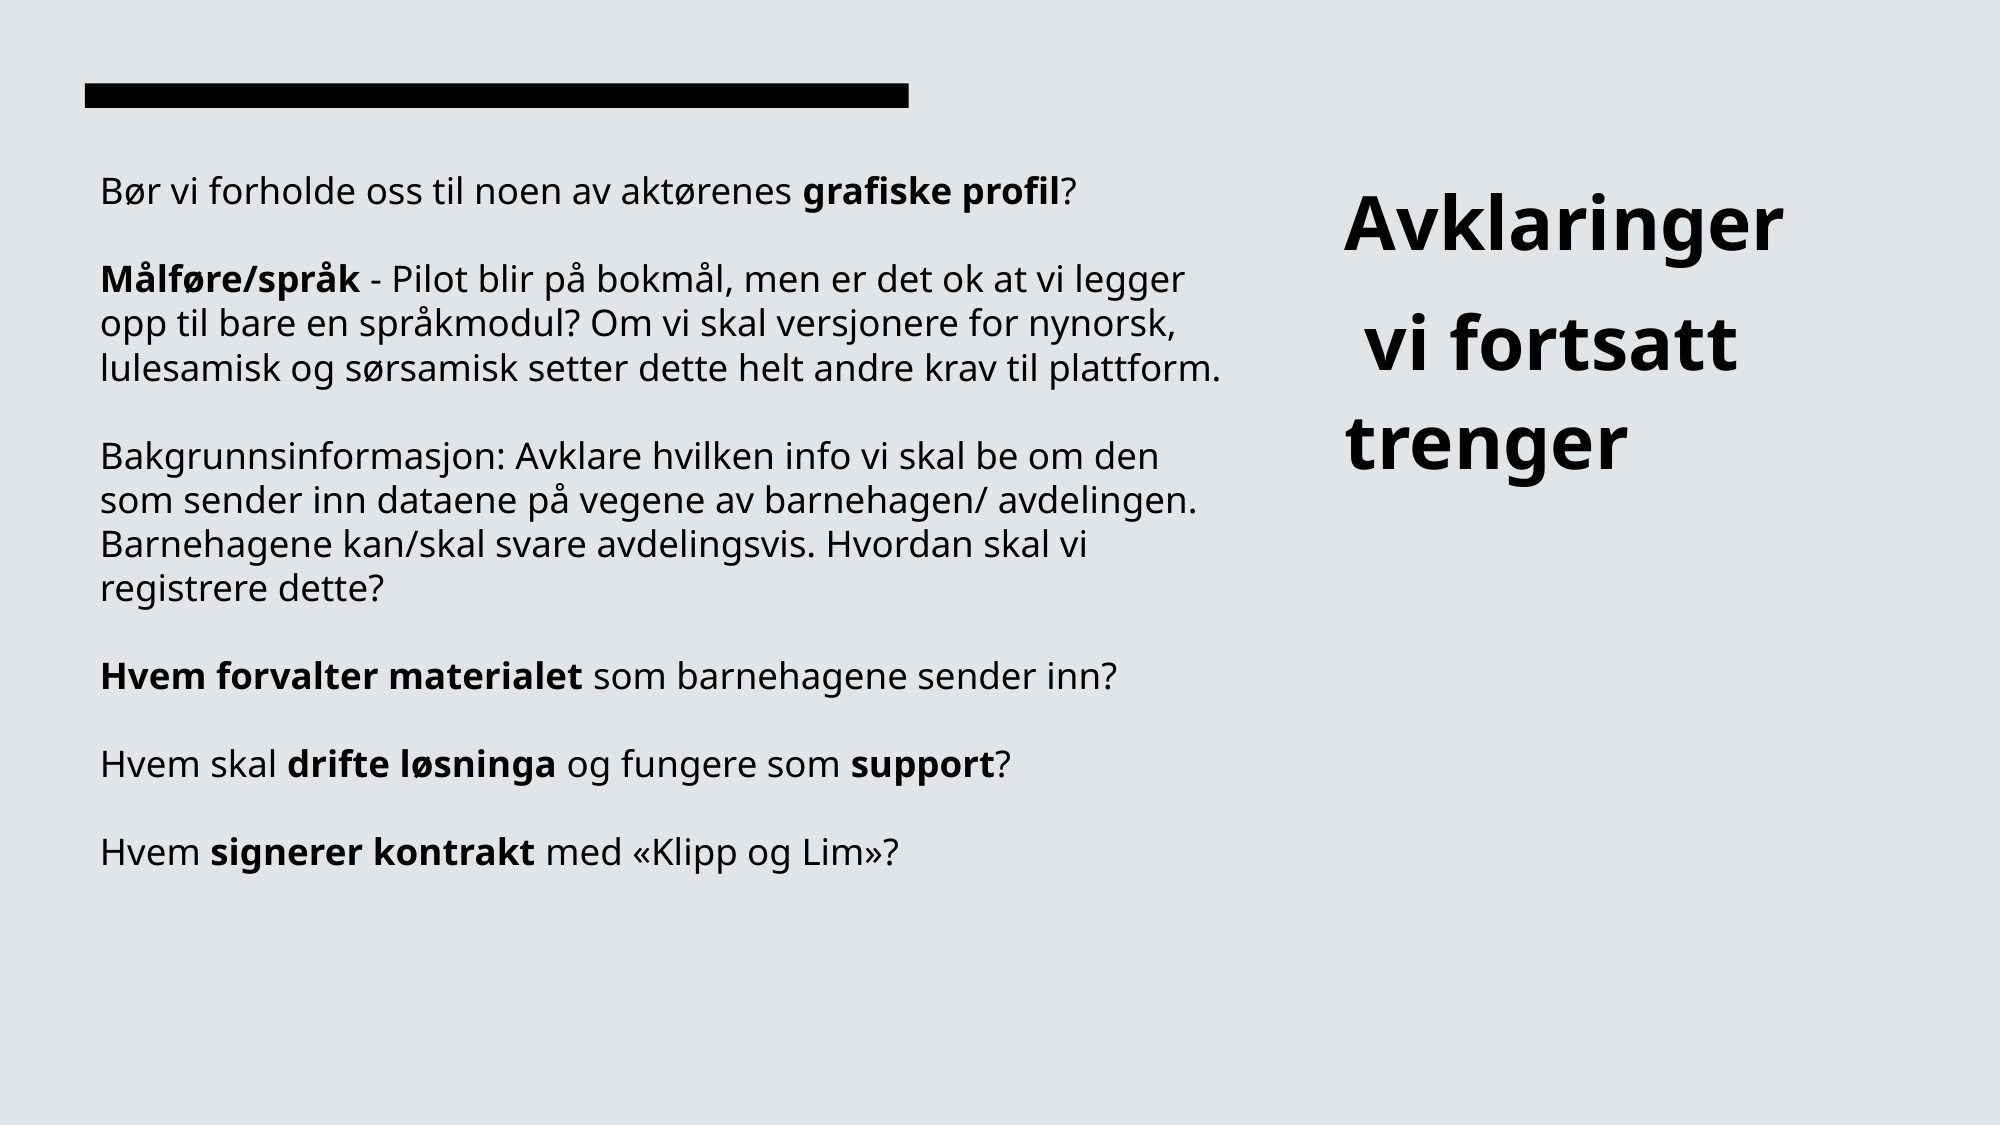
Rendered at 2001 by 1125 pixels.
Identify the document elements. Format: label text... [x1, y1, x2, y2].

list Avklaringer vi fortsatt trenger [1329, 158, 1917, 958]
title Bør vi forholde oss til noen av aktørenes grafiske profil? Målføre/språk - Pilot blir på bokmål, men er det ok at vi legger opp til bare en språkmodul? Om vi skal versjonere for nynorsk, lulesamisk og sørsamisk setter dette helt andre krav til plattform. Bakgrunnsinformasjon: Avklare hvilken info vi skal be om den som sender inn dataene på vegene av barnehagen/ avdelingen. Barnehagene kan/skal svare avdelingsvis. Hvordan skal vi registrere dette? Hvem forvalter materialet som barnehagene sender inn? Hvem skal drifte løsninga og fungere som support? Hvem signerer kontrakt med «Klipp og Lim»? [84, 160, 1254, 1040]
